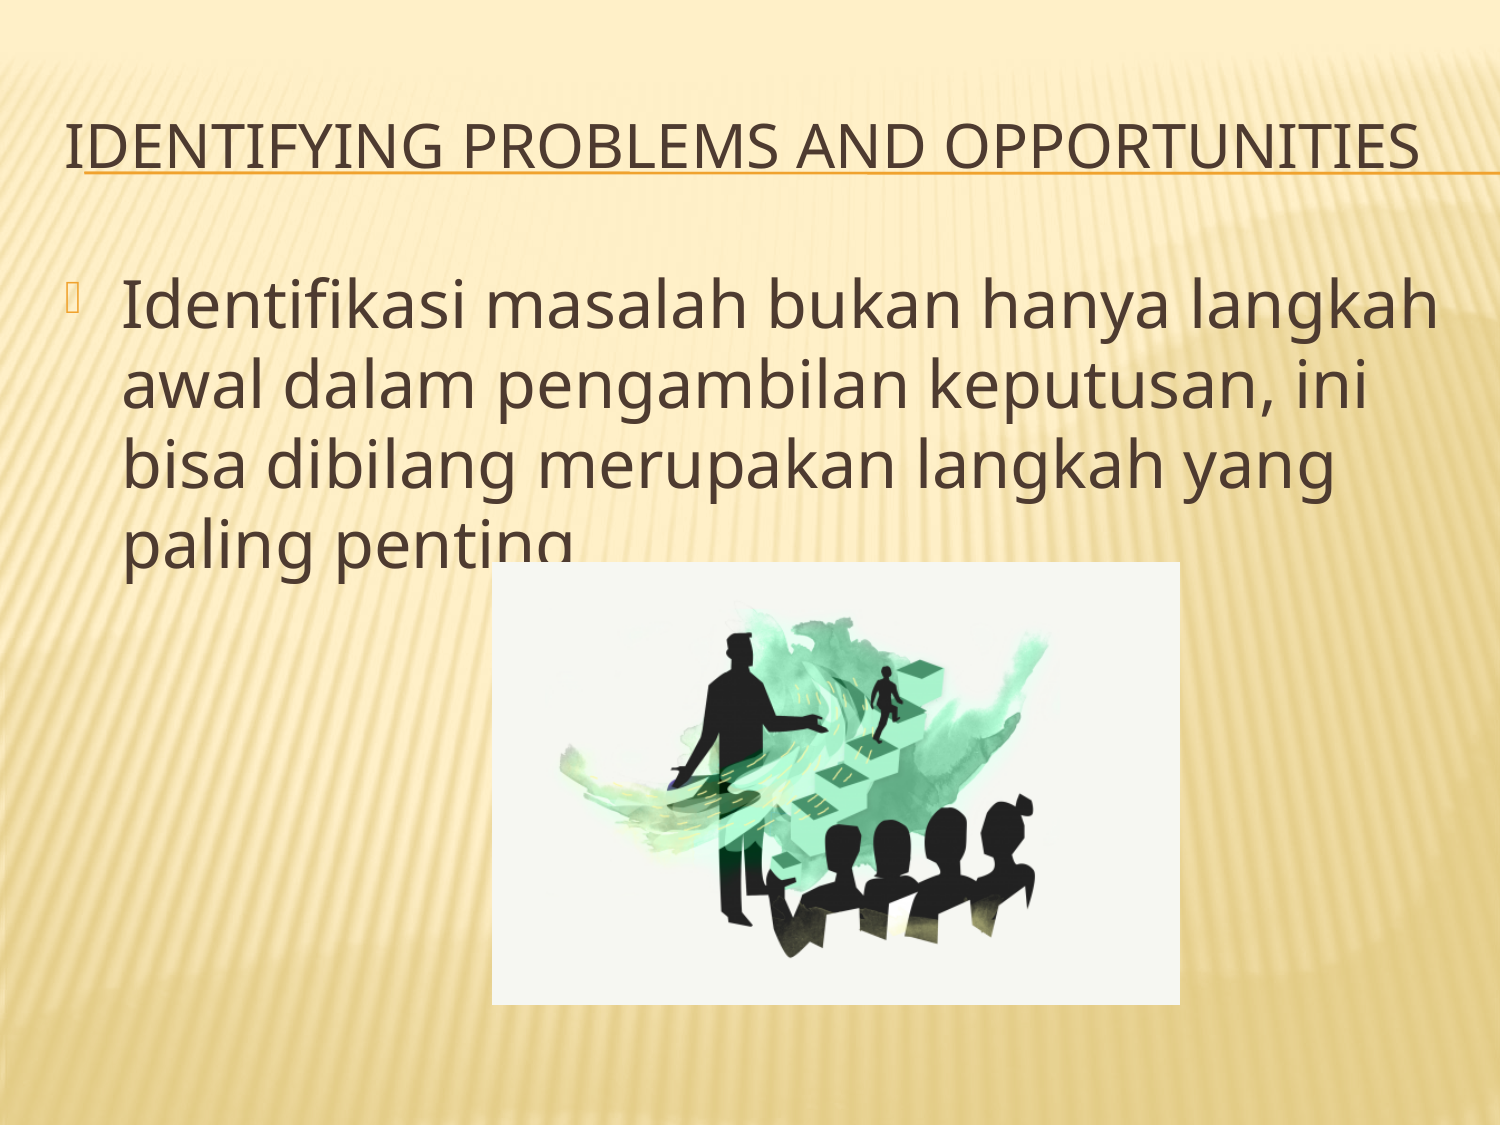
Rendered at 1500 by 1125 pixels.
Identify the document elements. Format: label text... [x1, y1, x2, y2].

picture [492, 562, 1181, 1006]
list Identifikasi masalah bukan hanya langkah awal dalam pengambilan keputusan, ini bisa dibilang merupakan langkah yang paling penting [50, 254, 1475, 998]
title Identifying Problems and Opportunities [50, 75, 1475, 213]
